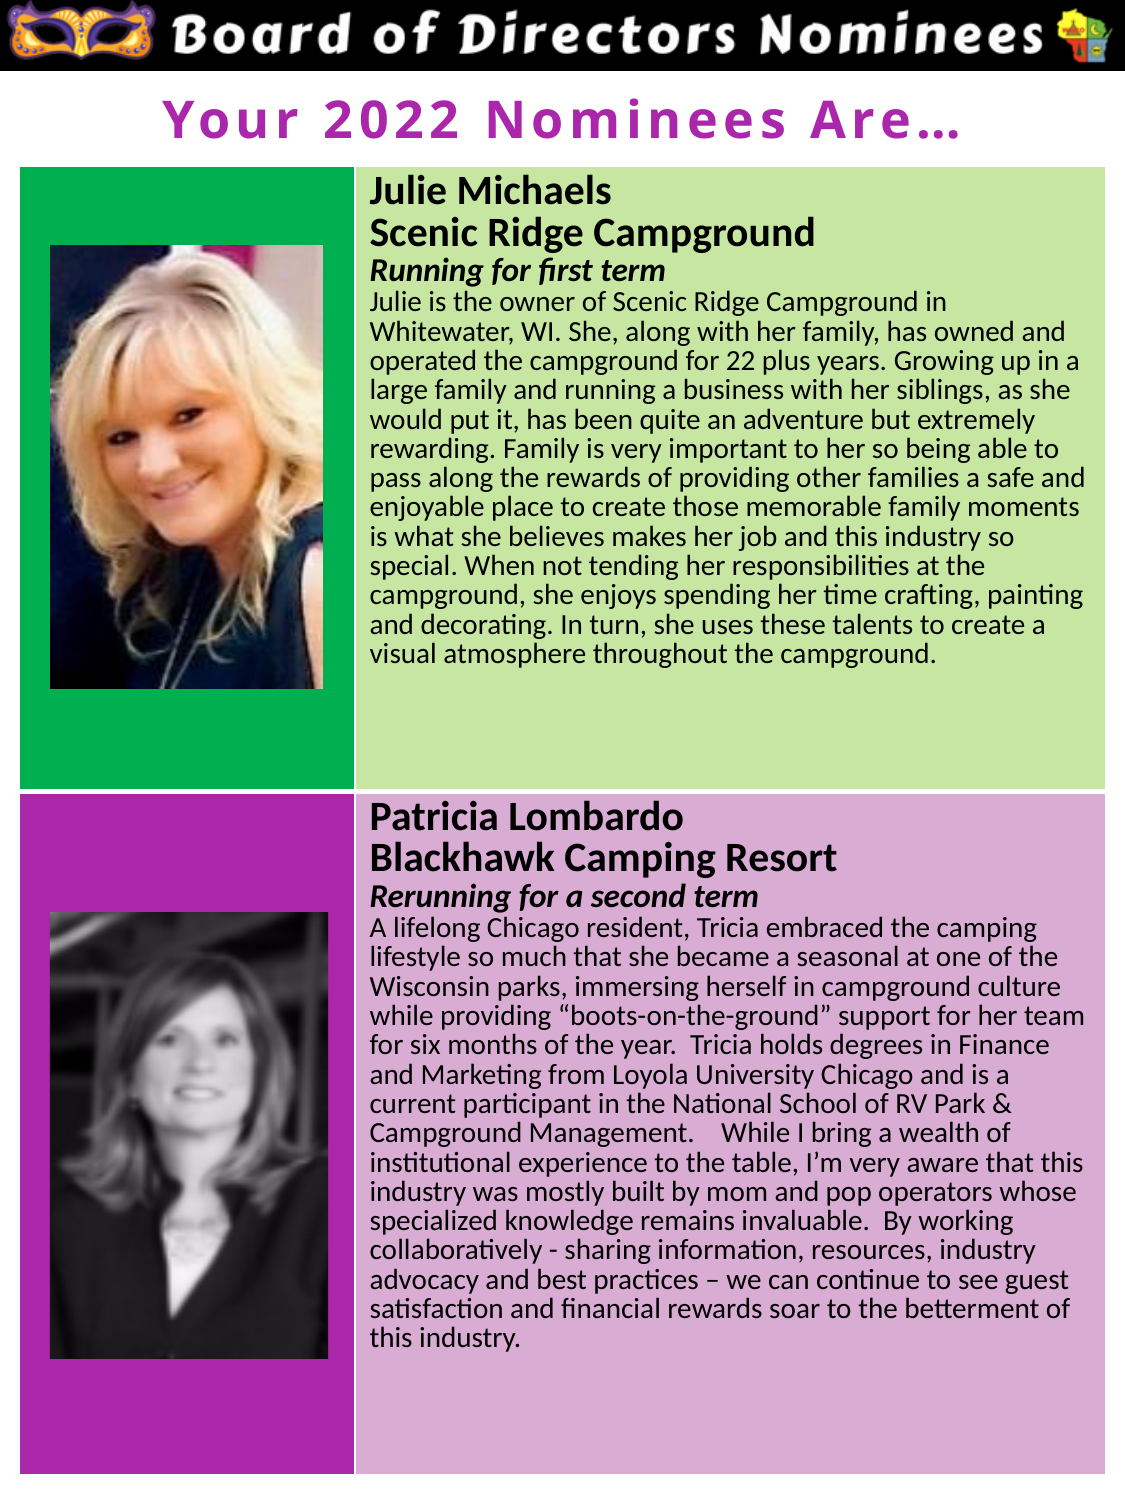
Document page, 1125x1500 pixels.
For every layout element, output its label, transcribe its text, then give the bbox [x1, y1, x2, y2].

table_cell [20, 794, 354, 1474]
picture [49, 912, 329, 1359]
table_cell Patricia Lombardo Blackhawk Camping Resort Rerunning for a second term A lifelong Chicago resident, Tricia embraced the camping lifestyle so much that she became a seasonal at one of the Wisconsin parks, immersing herself in campground culture while providing “boots-on-the-ground” support for her team for six months of the year. Tricia holds degrees in Finance and Marketing from Loyola University Chicago and is a current participant in the National School of RV Park & Campground Management. While I bring a wealth of institutional experience to the table, I’m very aware that this industry was mostly built by mom and pop operators whose specialized knowledge remains invaluable. By working collaboratively - sharing information, resources, industry advocacy and best practices – we can continue to see guest satisfaction and financial rewards soar to the betterment of this industry. [356, 794, 1105, 1474]
picture [0, 0, 1125, 72]
picture [50, 245, 323, 690]
table_header Julie Michaels Scenic Ridge Campground Running for first term Julie is the owner of Scenic Ridge Campground in Whitewater, WI. She, along with her family, has owned and operated the campground for 22 plus years. Growing up in a large family and running a business with her siblings, as she would put it, has been quite an adventure but extremely rewarding. Family is very important to her so being able to pass along the rewards of providing other families a safe and enjoyable place to create those memorable family moments is what she believes makes her job and this industry so special. When not tending her responsibilities at the campground, she enjoys spending her time crafting, painting and decorating. In turn, she uses these talents to create a visual atmosphere throughout the campground. [356, 167, 1105, 789]
table_header [20, 167, 354, 789]
text_box Your 2022 Nominees Are… [0, 79, 1125, 156]
